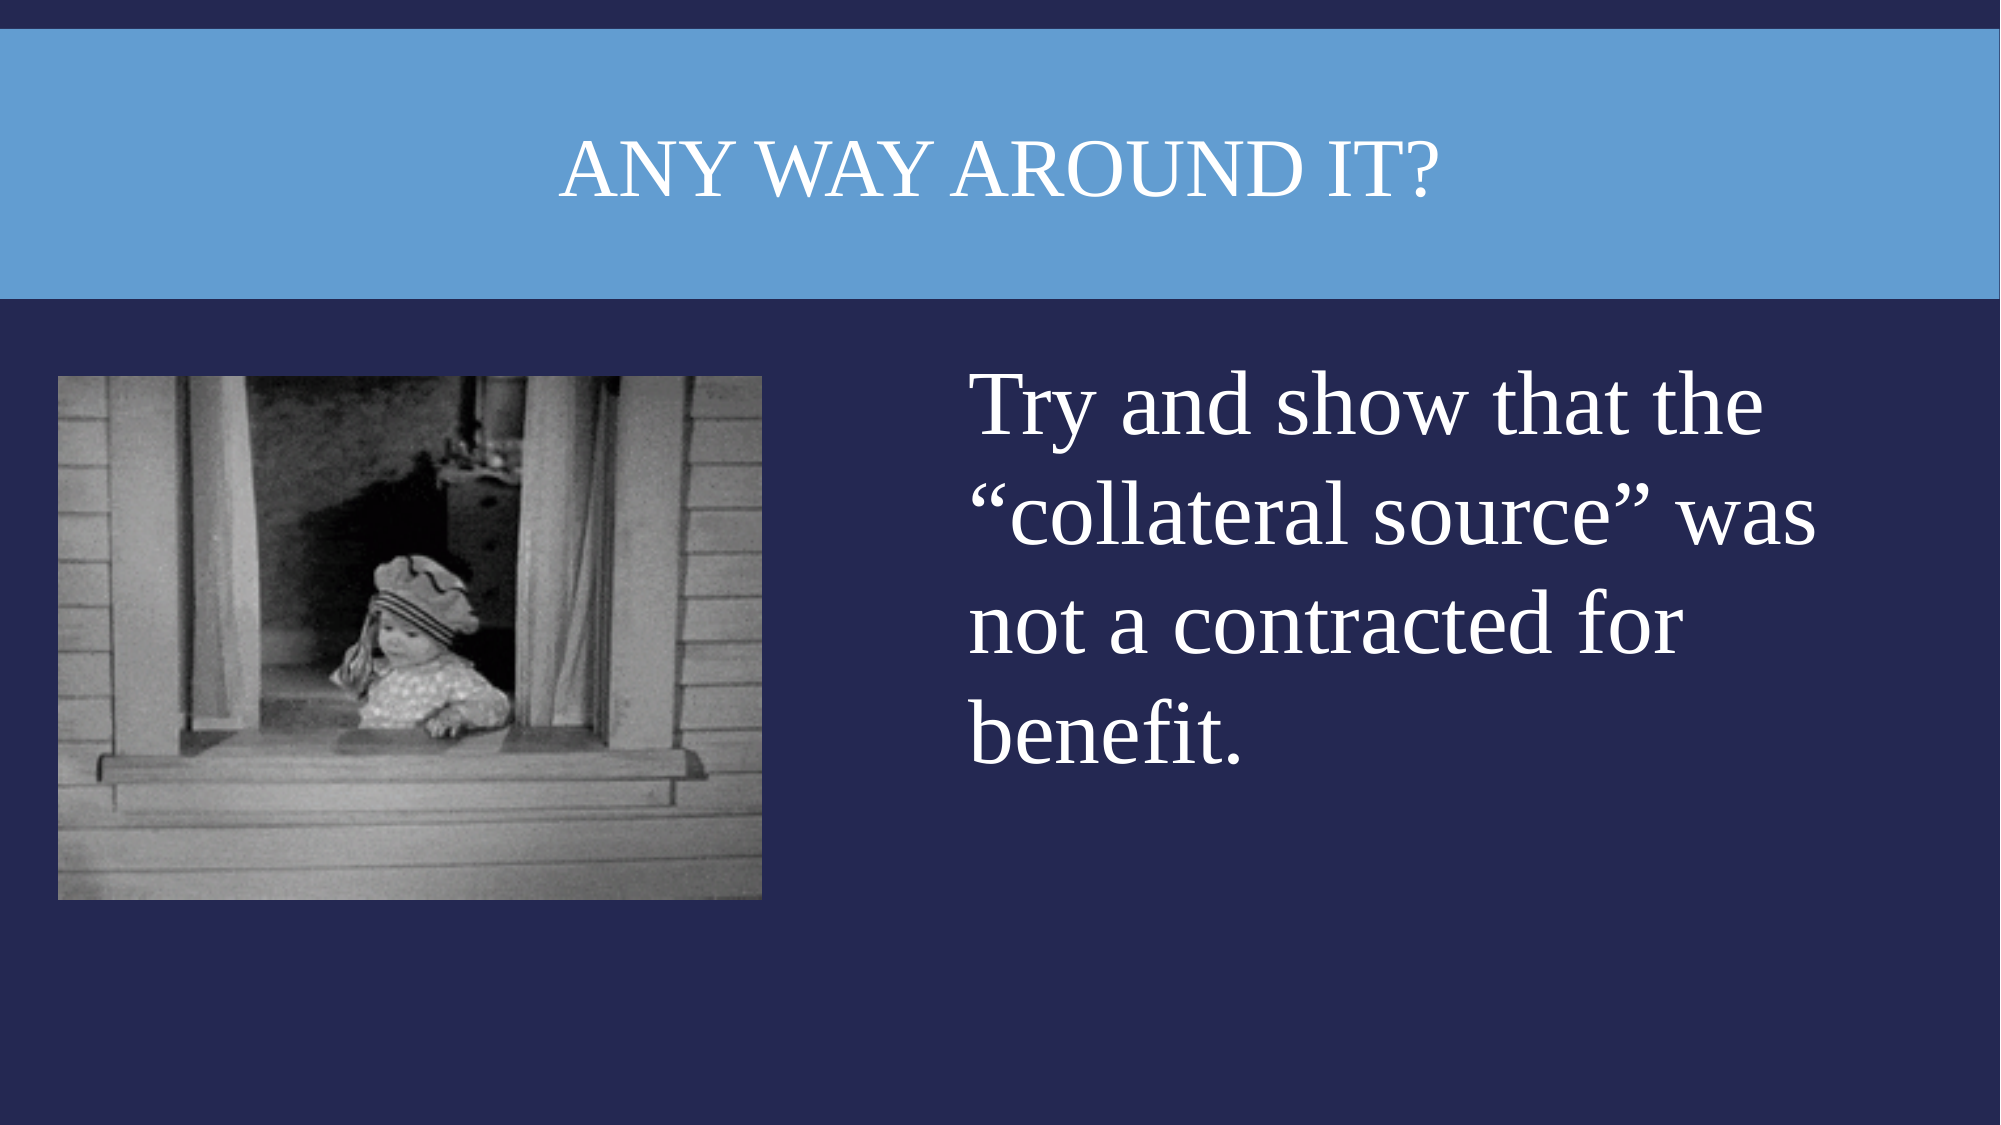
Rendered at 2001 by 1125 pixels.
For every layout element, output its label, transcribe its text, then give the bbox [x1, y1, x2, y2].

text_box Try and show that the “collateral source” was not a contracted for benefit. [953, 335, 1863, 880]
title ANY WAY AROUND IT? [137, 63, 1863, 278]
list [58, 376, 762, 900]
